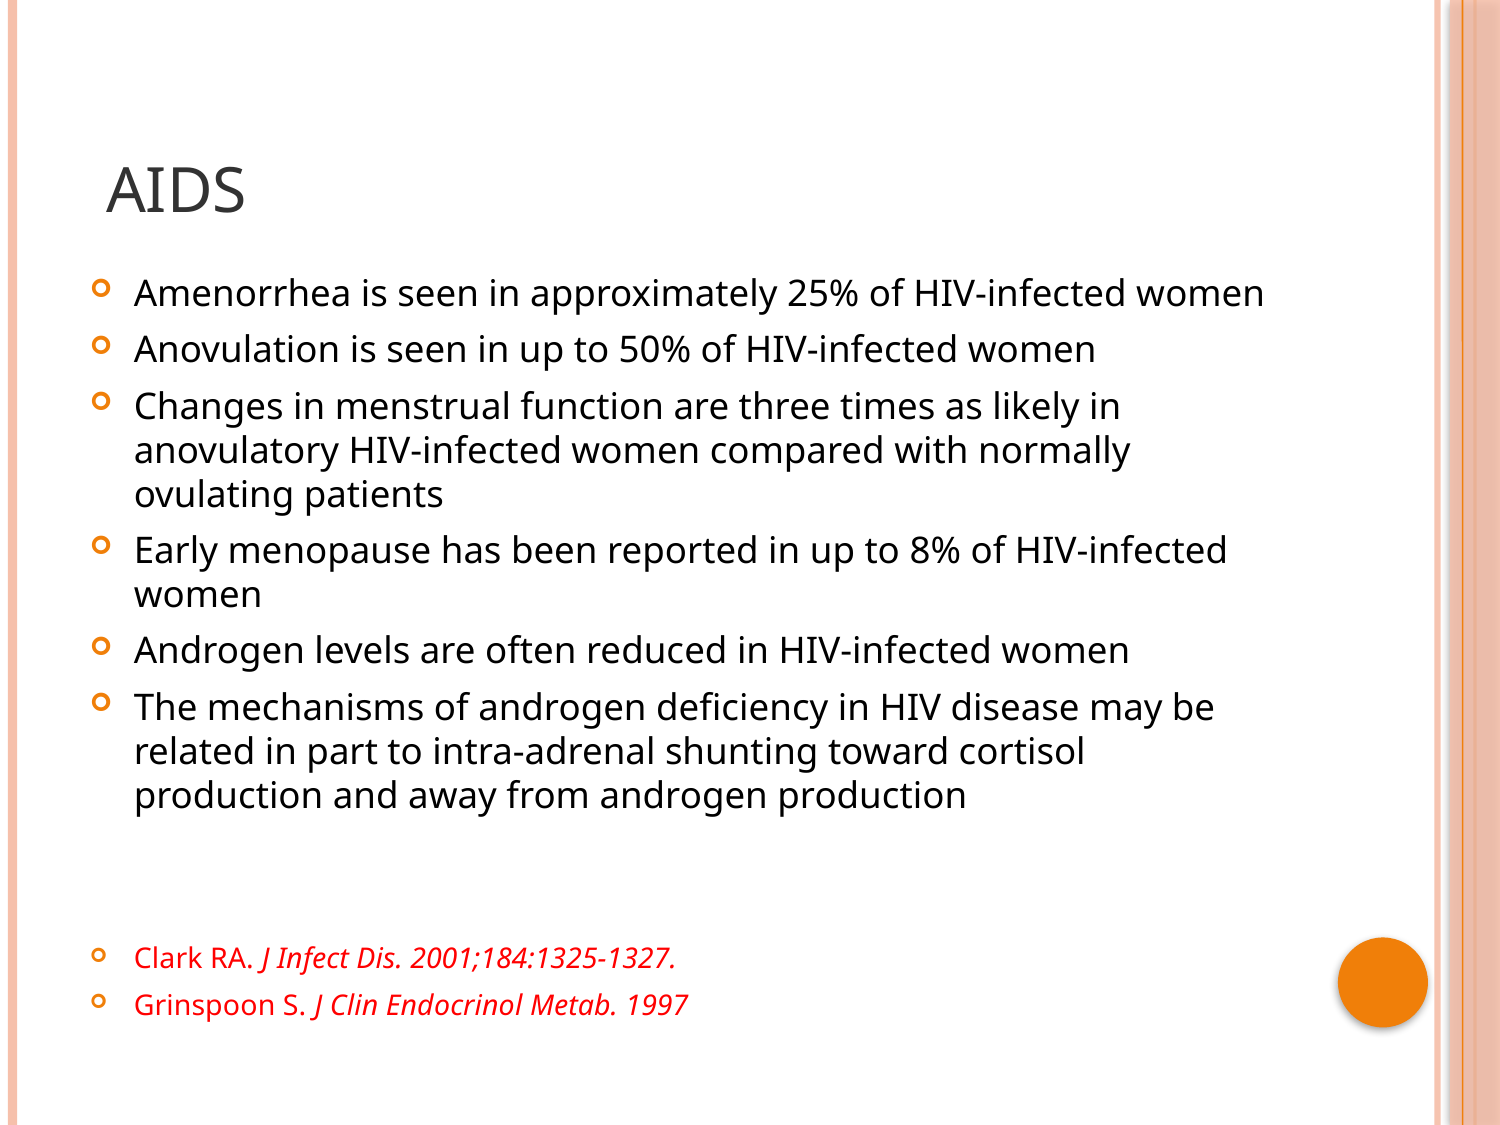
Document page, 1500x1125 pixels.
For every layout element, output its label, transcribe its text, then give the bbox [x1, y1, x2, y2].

list Amenorrhea is seen in approximately 25% of HIV-infected women Anovulation is seen in up to 50% of HIV-infected women Changes in menstrual function are three times as likely in anovulatory HIV-infected women compared with normally ovulating patients Early menopause has been reported in up to 8% of HIV-infected women Androgen levels are often reduced in HIV-infected women The mechanisms of androgen deficiency in HIV disease may be related in part to intra-adrenal shunting toward cortisol production and away from androgen production Clark RA. J Infect Dis. 2001;184:1325-1327. Grinspoon S. J Clin Endocrinol Metab. 1997 [75, 262, 1300, 1062]
title AIDS [75, 45, 1300, 233]
